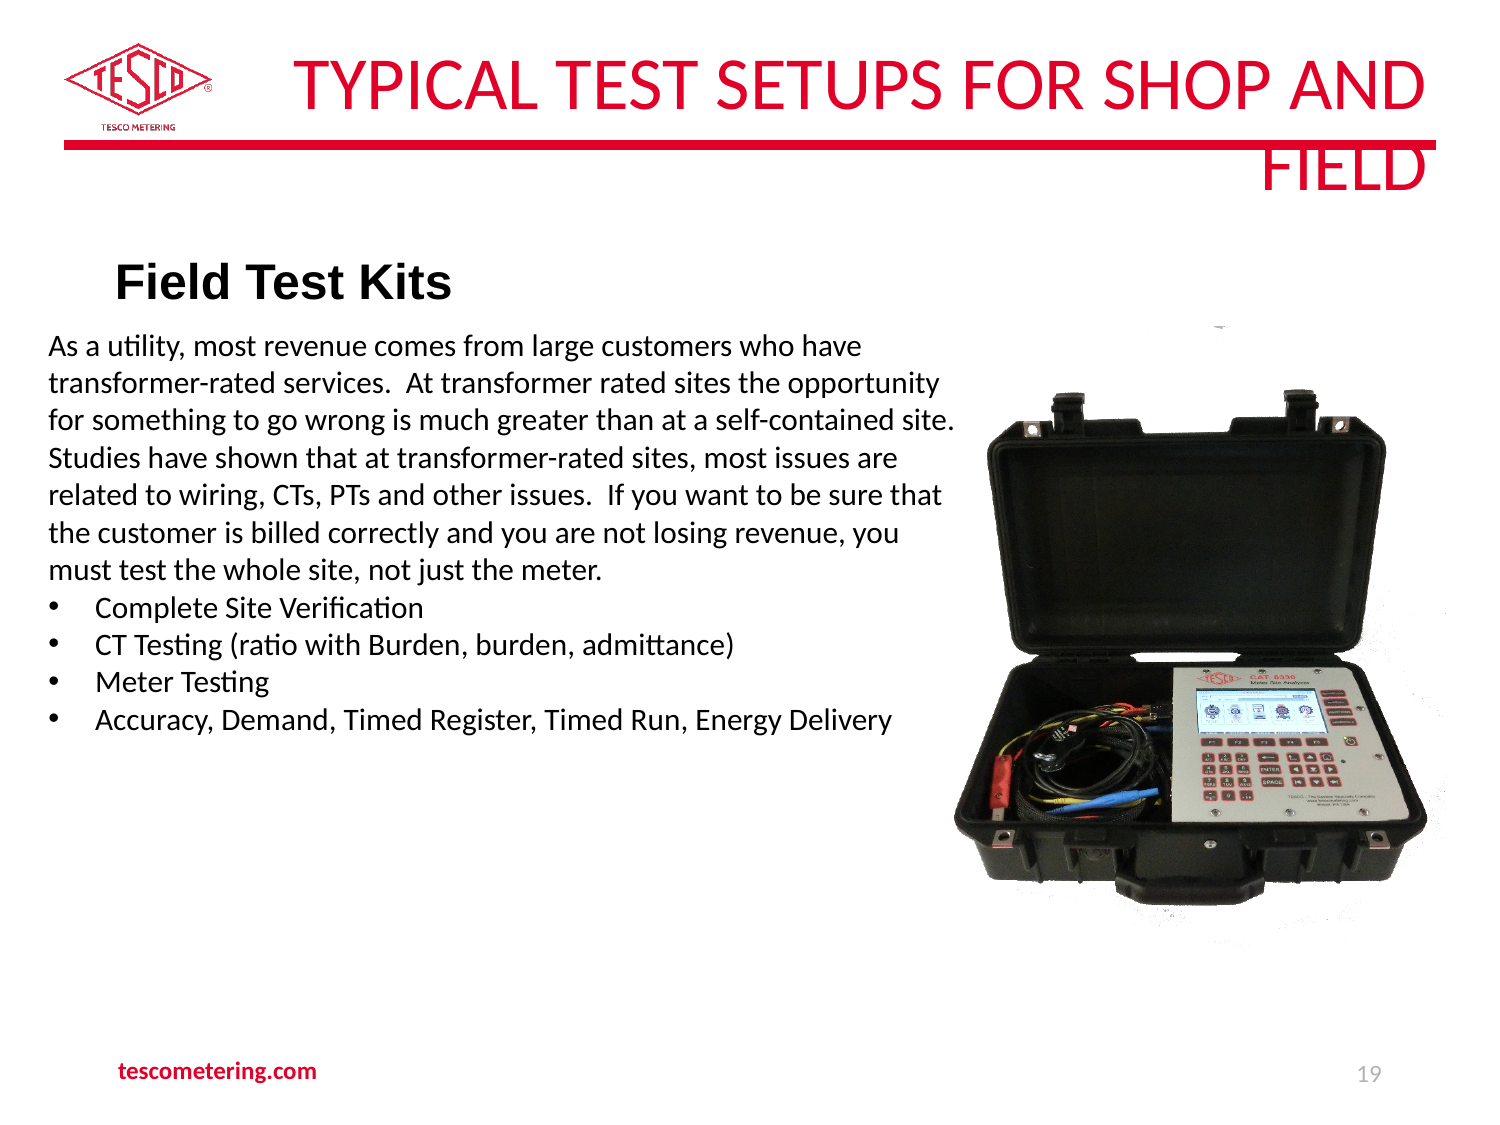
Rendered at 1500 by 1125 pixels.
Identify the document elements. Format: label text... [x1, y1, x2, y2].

picture [936, 326, 1447, 966]
footer tescometering.com [103, 1039, 610, 1100]
slide_number 19 [1059, 1042, 1397, 1103]
text_box As a utility, most revenue comes from large customers who have transformer-rated services. At transformer rated sites the opportunity for something to go wrong is much greater than at a self-contained site. Studies have shown that at transformer-rated sites, most issues are related to wiring, CTs, PTs and other issues. If you want to be sure that the customer is billed correctly and you are not losing revenue, you must test the whole site, not just the meter. Complete Site Verification CT Testing (ratio with Burden, burden, admittance) Meter Testing Accuracy, Demand, Timed Register, Timed Run, Energy Delivery [33, 317, 984, 744]
picture [64, 43, 212, 133]
text_box Field Test Kits [99, 253, 1400, 317]
text_box Typical Test Setups for Shop and Field [243, 37, 1443, 171]
